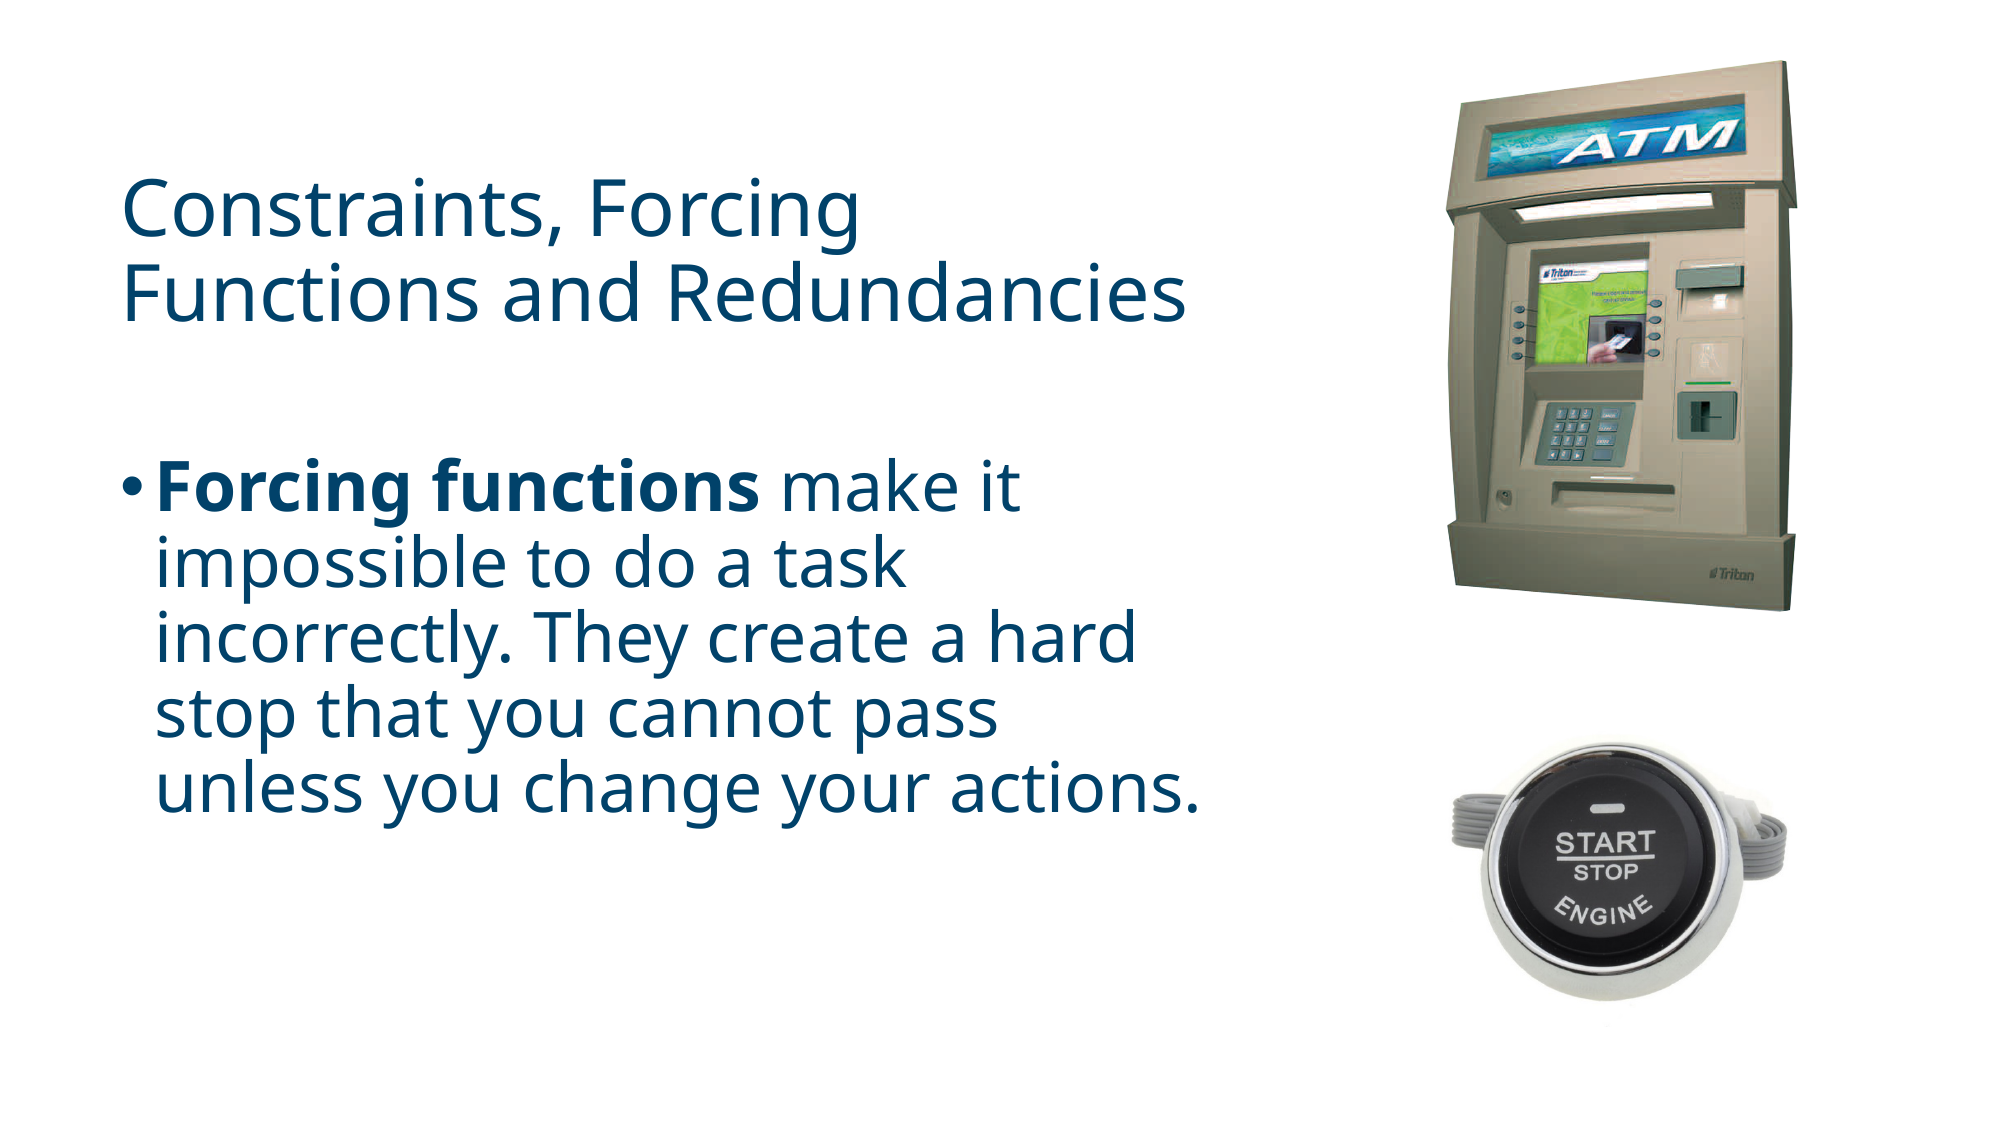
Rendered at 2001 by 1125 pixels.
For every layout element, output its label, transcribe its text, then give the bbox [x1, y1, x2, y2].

title Constraints, Forcing Functions and Redundancies [105, 53, 1236, 347]
list Forcing functions make it impossible to do a task incorrectly. They create a hard stop that you cannot pass unless you change your actions. [105, 443, 1236, 1016]
picture [1337, 53, 1901, 617]
picture [1439, 669, 1797, 1027]
